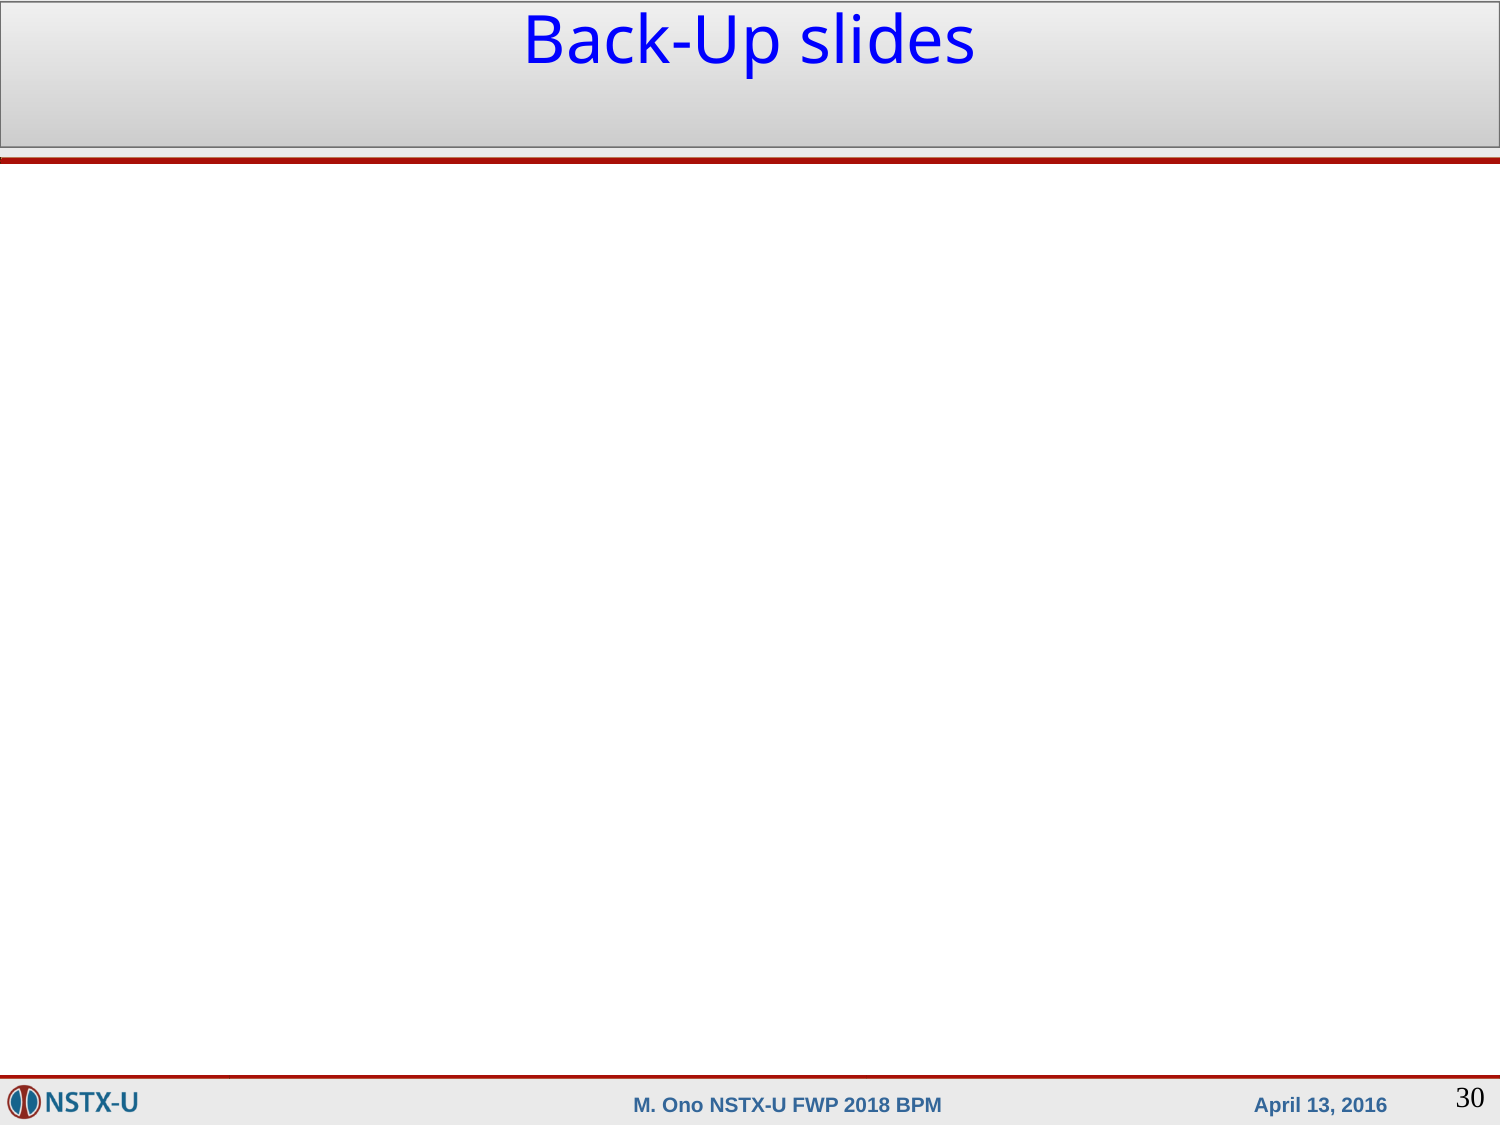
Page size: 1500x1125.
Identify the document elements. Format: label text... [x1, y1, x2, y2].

picture [0, 148, 1500, 164]
text_box Back-Up slides [0, 1, 1500, 148]
slide_number 30 [1187, 1070, 1500, 1125]
picture [0, 1075, 1187, 1125]
